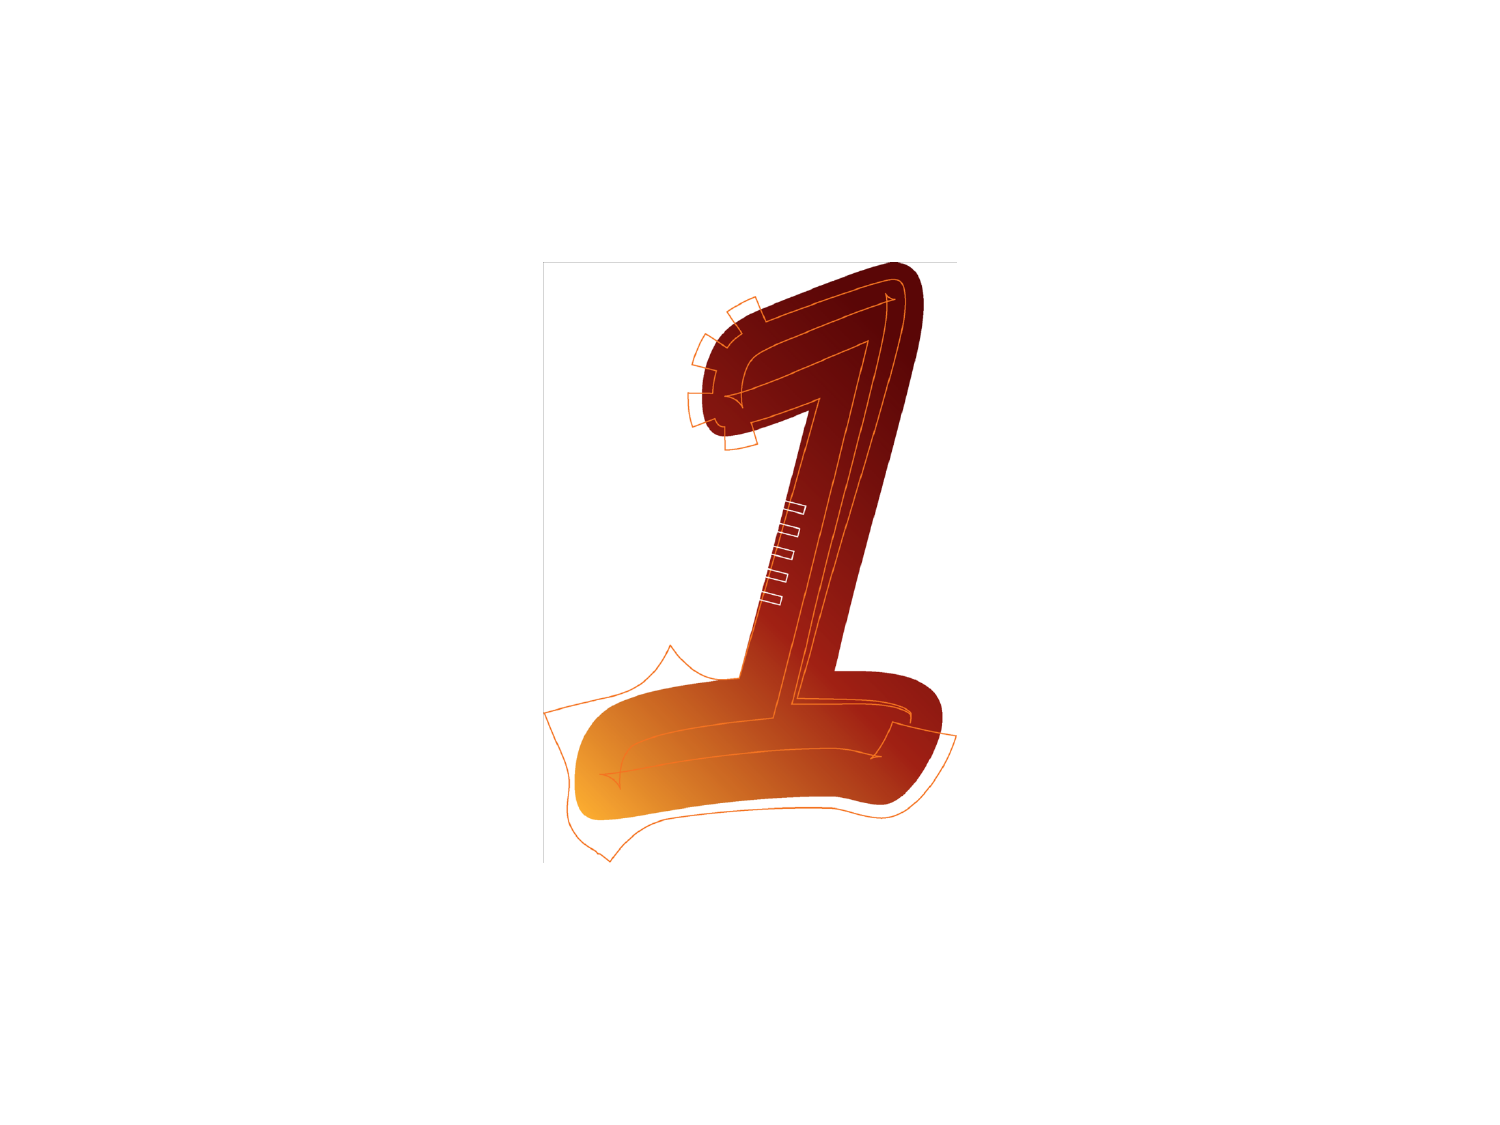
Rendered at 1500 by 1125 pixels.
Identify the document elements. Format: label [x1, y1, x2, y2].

picture [542, 262, 958, 863]
